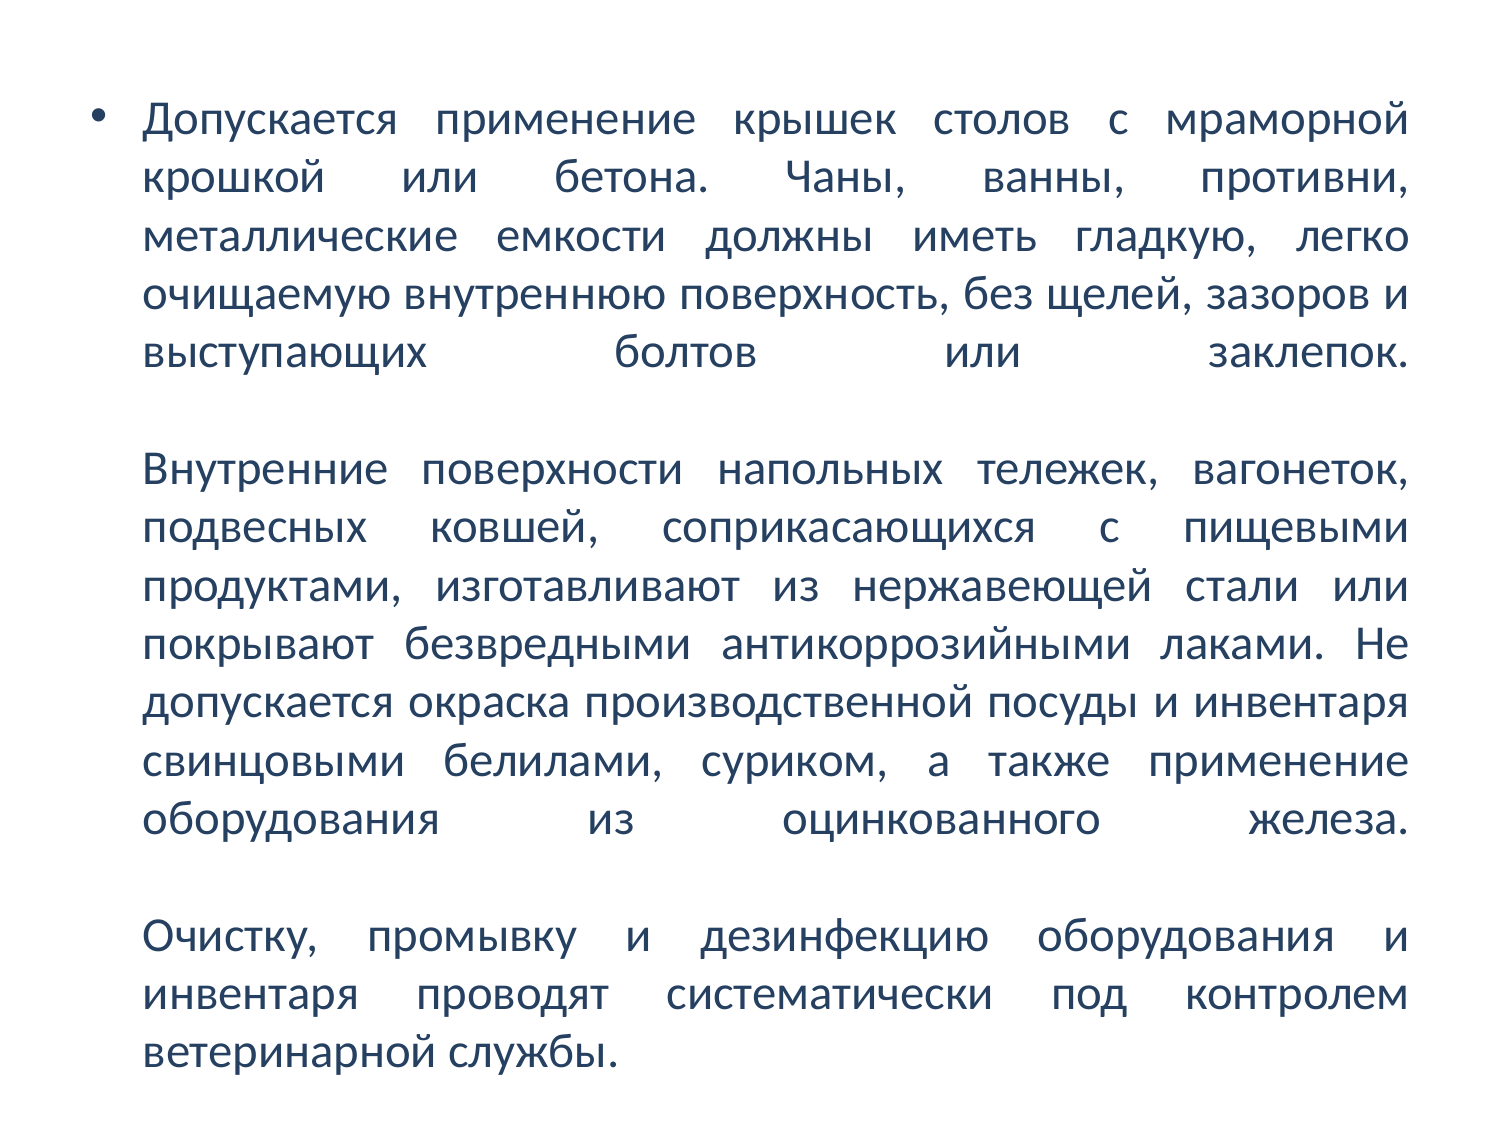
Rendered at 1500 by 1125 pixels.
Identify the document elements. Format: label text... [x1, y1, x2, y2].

list Допускается применение крышек столов с мраморной крошкой или бетона. Чаны, ванны, противни, металлические емкости должны иметь гладкую, легко очищаемую внутреннюю поверхность, без щелей, зазоров и выступающих болтов или заклепок. Внутренние поверхности напольных тележек, вагонеток, подвесных ковшей, соприкасающихся с пищевыми продуктами, изготавливают из нержавеющей стали или покрывают безвредными антикоррозийными лаками. Не допускается окраска производственной посуды и инвентаря свинцовыми белилами, суриком, а также применение оборудования из оцинкованного железа. Очистку, промывку и дезинфекцию оборудования и инвентаря проводят систематически под контролем ветеринарной службы. [75, 78, 1425, 1094]
